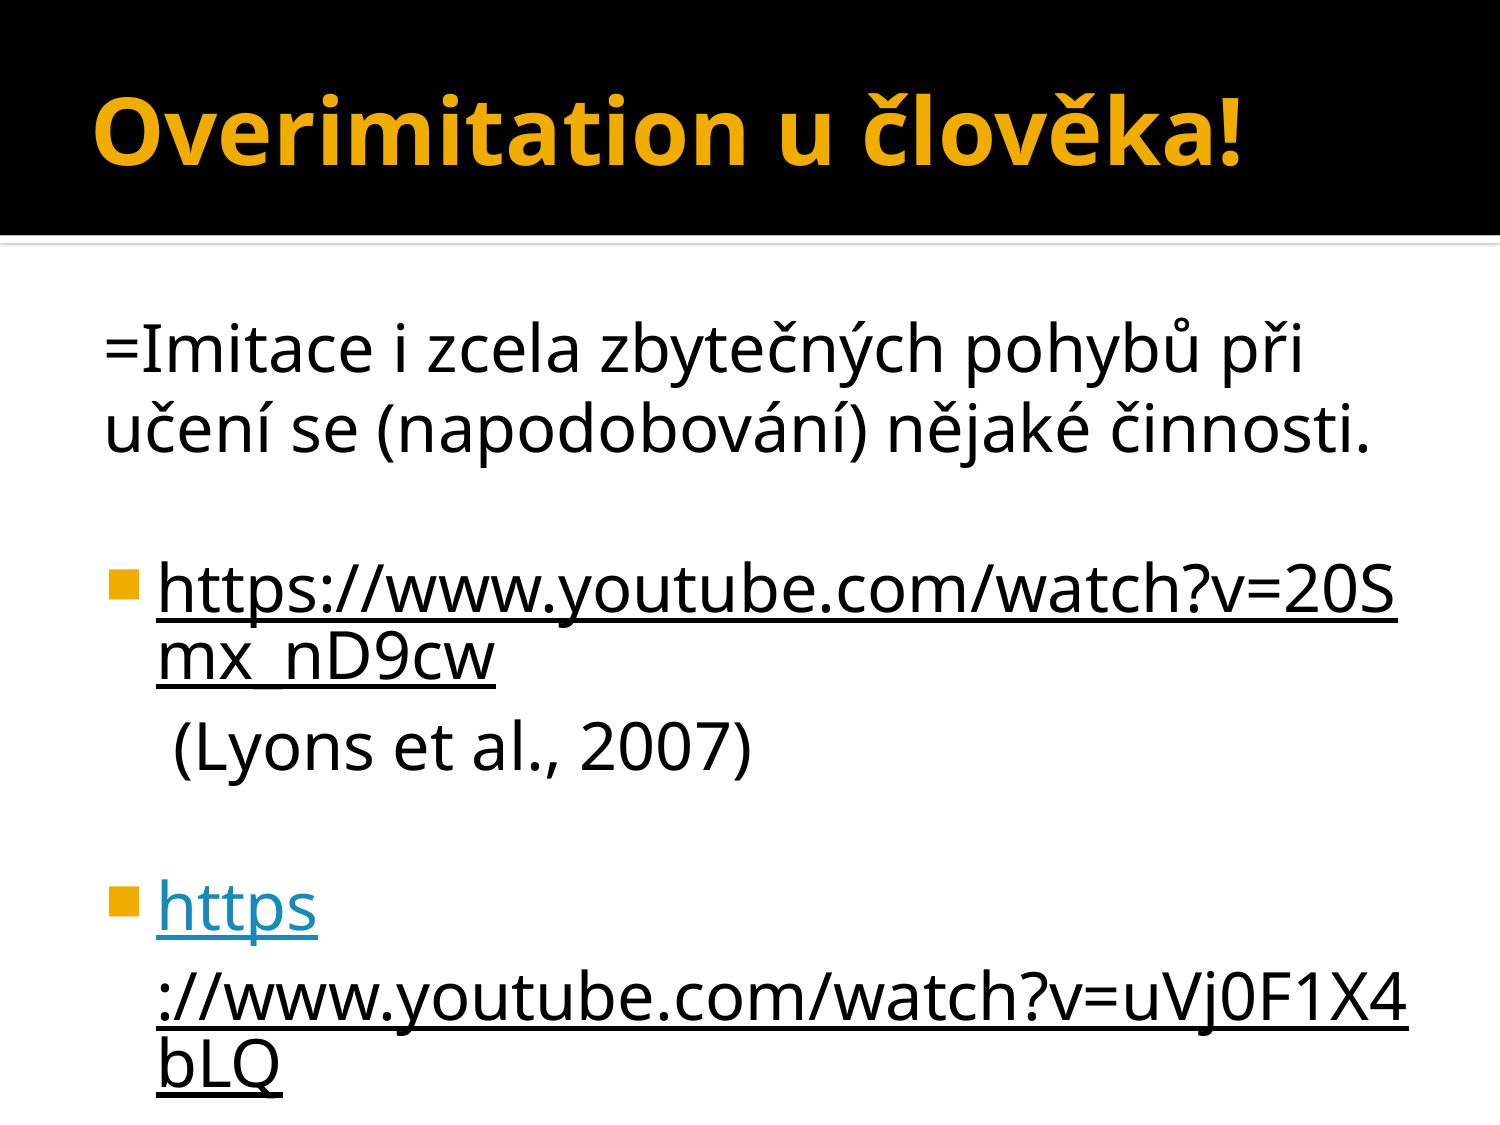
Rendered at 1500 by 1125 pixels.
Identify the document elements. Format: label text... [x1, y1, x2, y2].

list =Imitace i zcela zbytečných pohybů při učení se (napodobování) nějaké činnosti. https://www.youtube.com/watch?v=20Smx_nD9cw (Lyons et al., 2007) https://www.youtube.com/watch?v=uVj0F1X4bLQ (přednáška Dereka Lyonse) [75, 291, 1425, 1050]
title Overimitation u člověka! [75, 25, 1425, 231]
